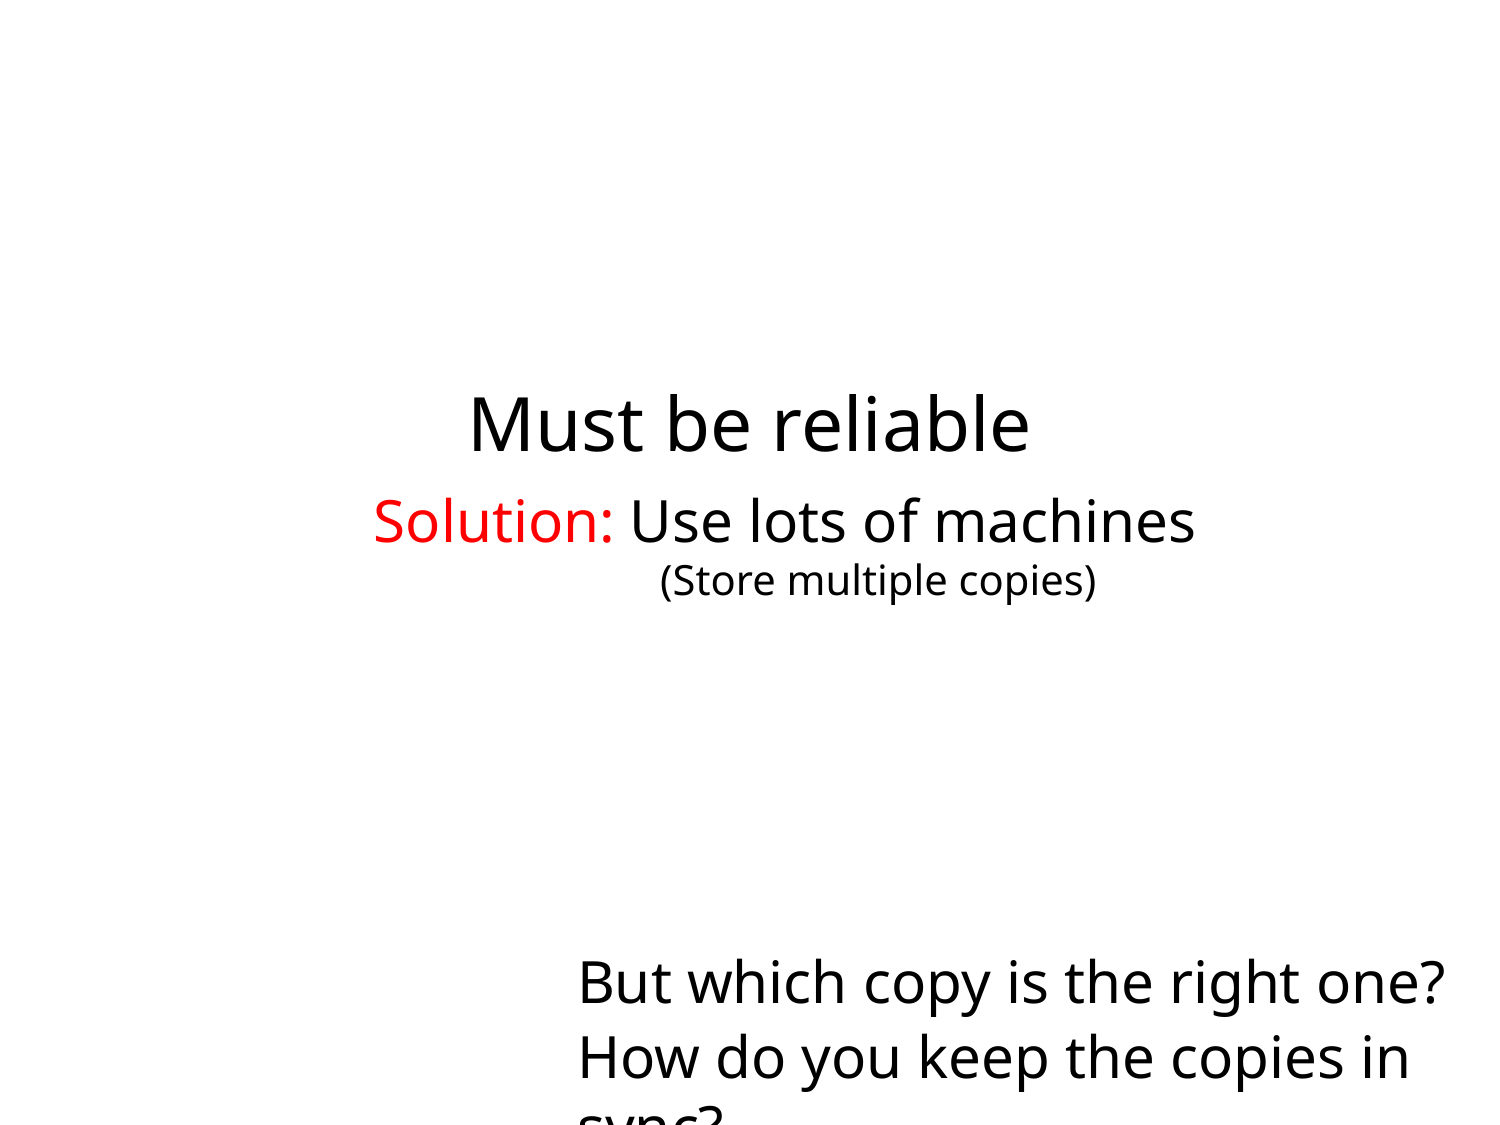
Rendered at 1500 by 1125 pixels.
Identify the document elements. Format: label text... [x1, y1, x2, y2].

text_box How do you keep the copies in sync? [562, 1023, 1475, 1125]
text_box But which copy is the right one? [562, 937, 1475, 1023]
text_box (Store multiple copies) [645, 546, 1122, 612]
text_box Must be reliable [24, 368, 1475, 474]
text_box Solution: Use lots of machines [359, 476, 1212, 562]
